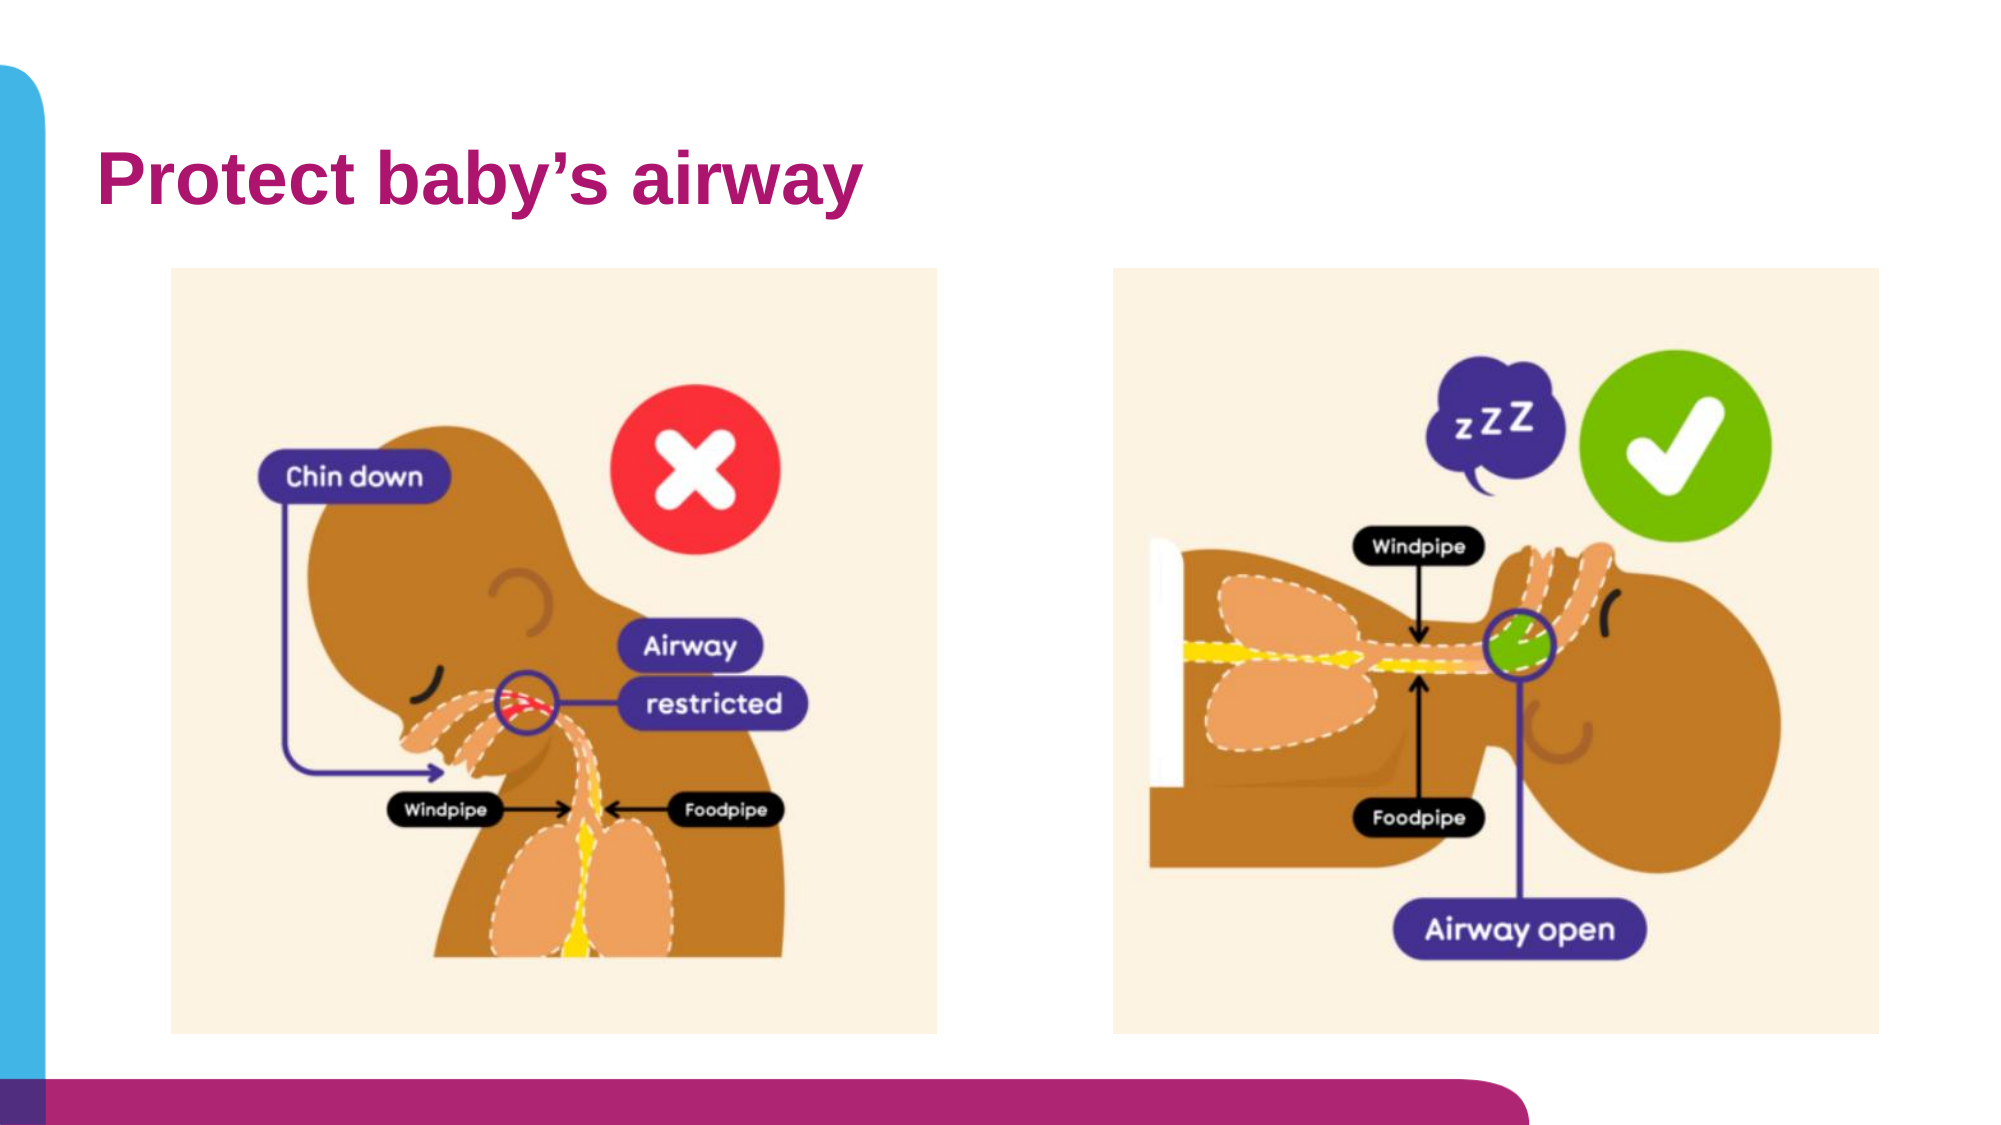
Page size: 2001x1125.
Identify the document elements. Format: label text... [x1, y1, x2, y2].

title Protect baby’s airway [81, 91, 1945, 269]
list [1113, 268, 1879, 1034]
picture [0, 0, 2000, 1125]
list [171, 268, 937, 1034]
